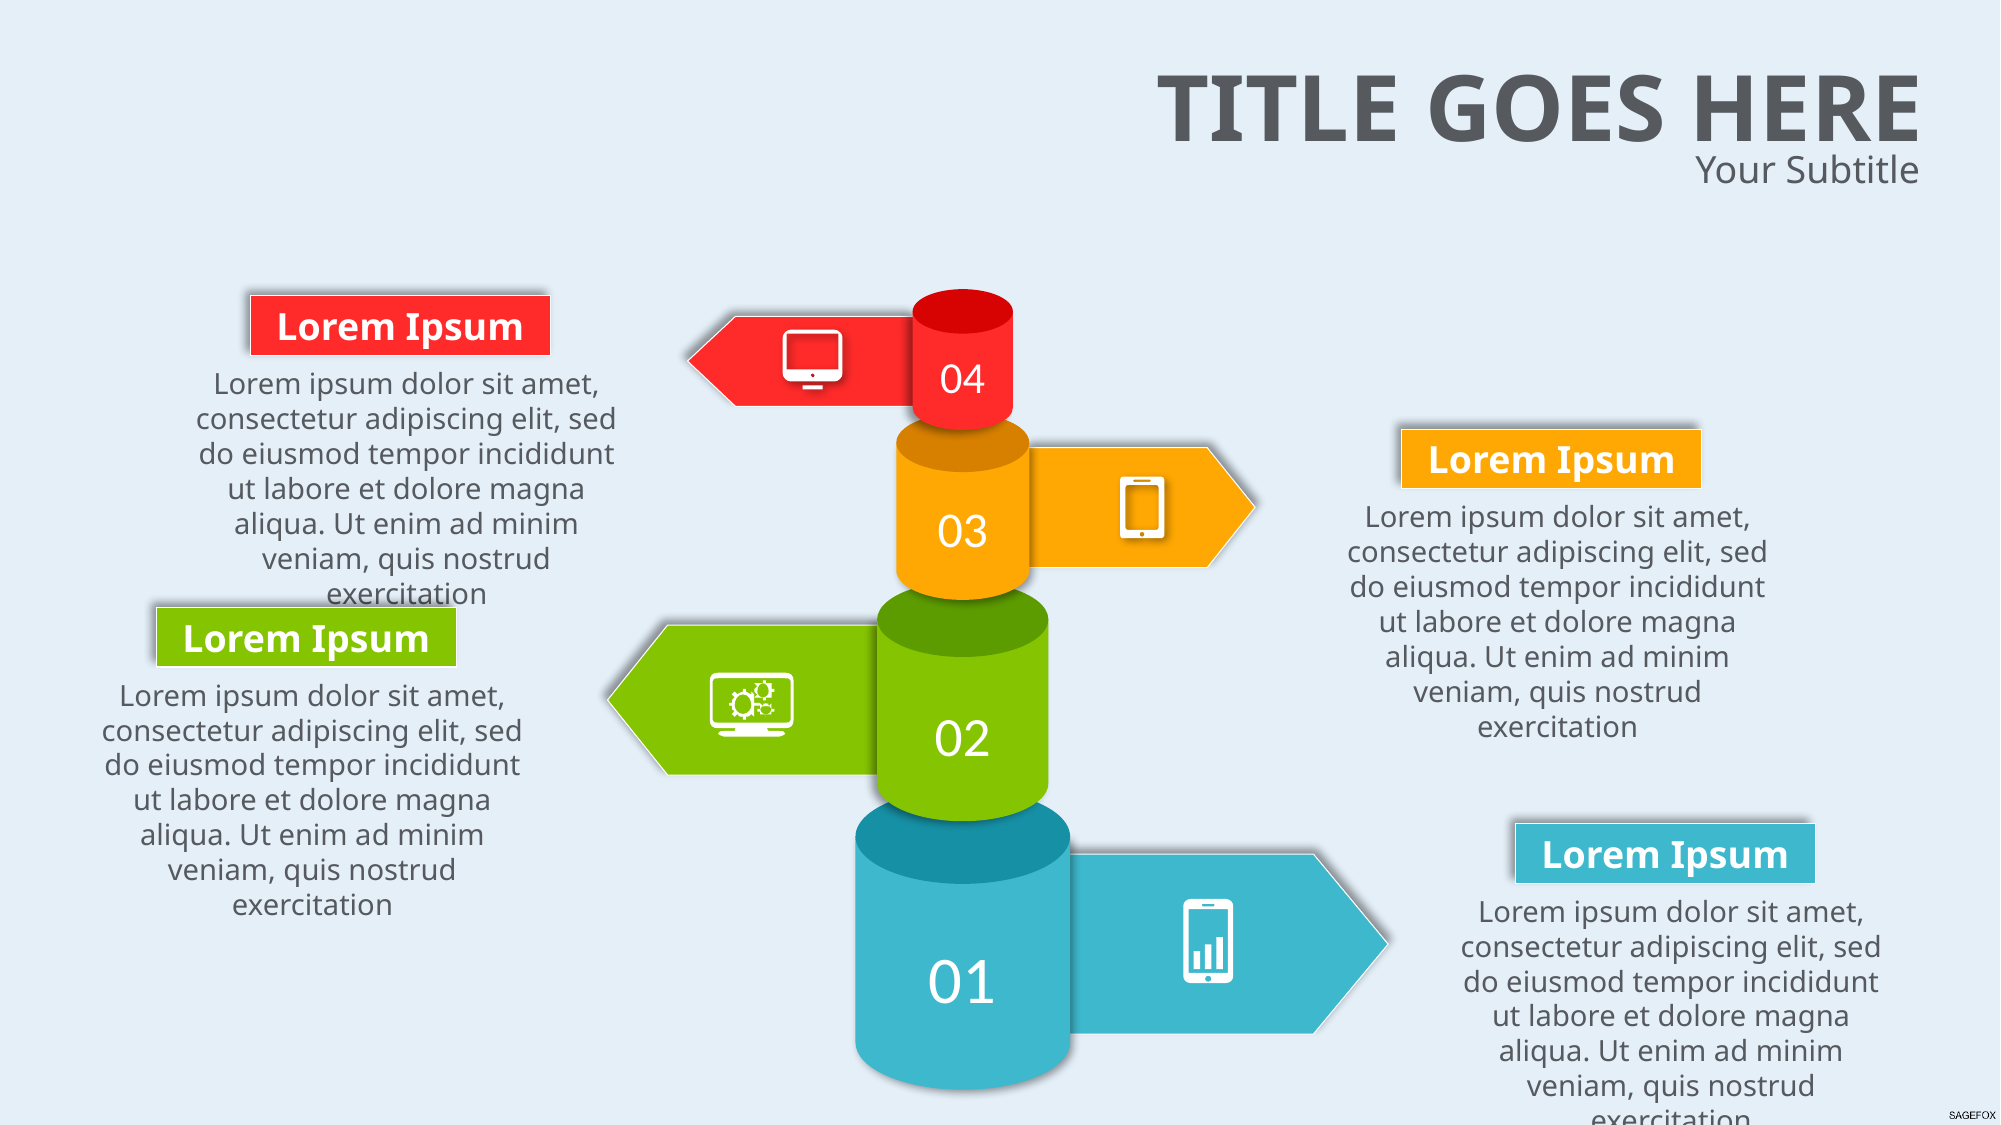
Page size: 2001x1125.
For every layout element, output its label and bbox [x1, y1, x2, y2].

text_box [912, 289, 1013, 430]
text_box [709, 672, 794, 737]
picture [1925, 1102, 2000, 1123]
text_box [896, 413, 1030, 600]
text_box [782, 329, 843, 382]
text_box [607, 625, 867, 776]
text_box [1120, 476, 1165, 539]
text_box [1332, 428, 1783, 719]
text_box [1446, 823, 1897, 1113]
text_box [87, 607, 538, 897]
text_box [1183, 898, 1234, 984]
text_box [1035, 42, 1939, 199]
text_box [687, 316, 902, 407]
text_box [877, 581, 1049, 822]
text_box [1079, 854, 1389, 1035]
text_box [802, 385, 823, 390]
text_box [855, 789, 1071, 1090]
text_box [181, 295, 632, 586]
text_box [1038, 447, 1256, 568]
